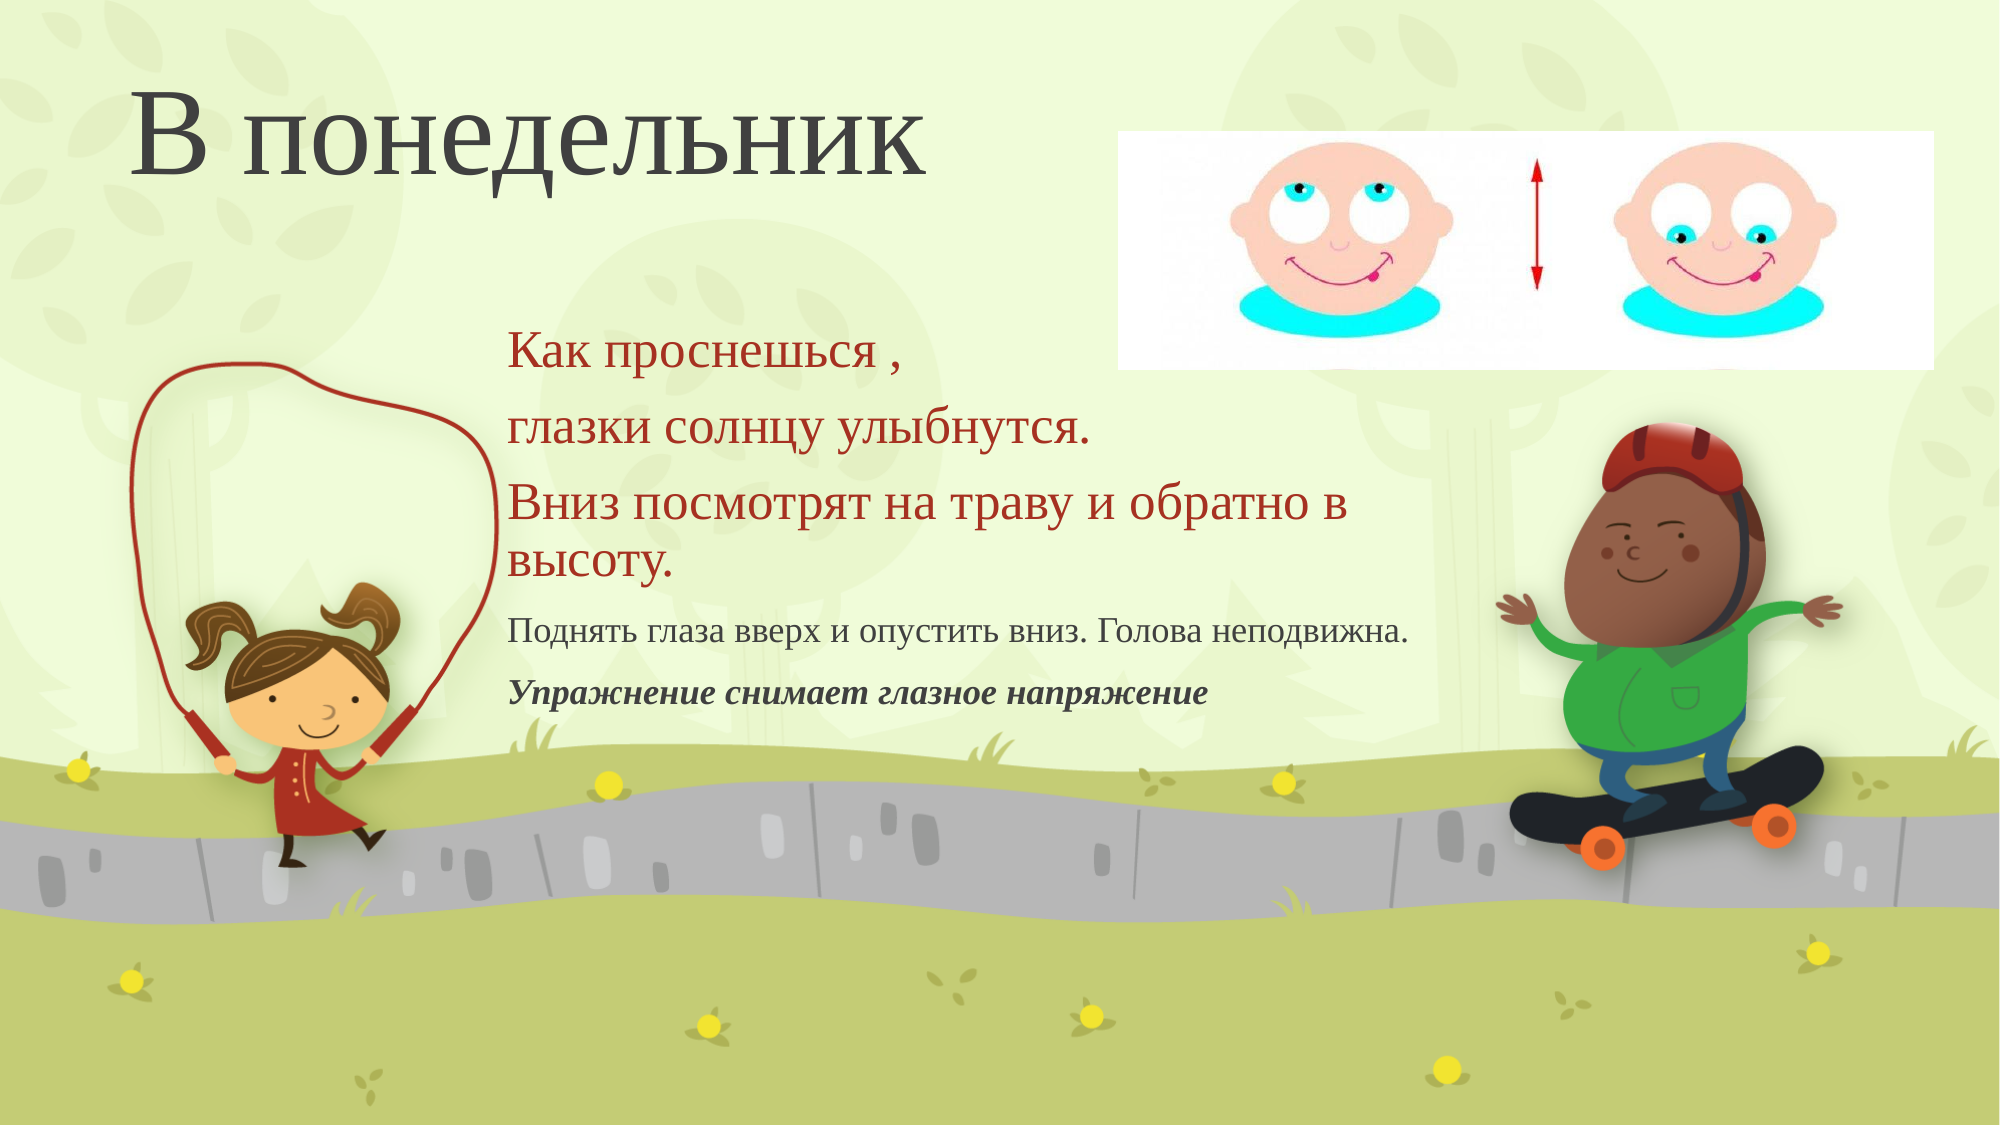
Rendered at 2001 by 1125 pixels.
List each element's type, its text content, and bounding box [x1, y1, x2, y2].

list Как проснешься , глазки солнцу улыбнутся. Вниз посмотрят на траву и обратно в высоту. Поднять глаза вверх и опустить вниз. Голова неподвижна. Упражнение снимает глазное напряжение [492, 314, 1437, 764]
title В понедельник [90, 53, 1278, 210]
picture [0, 0, 2000, 1125]
